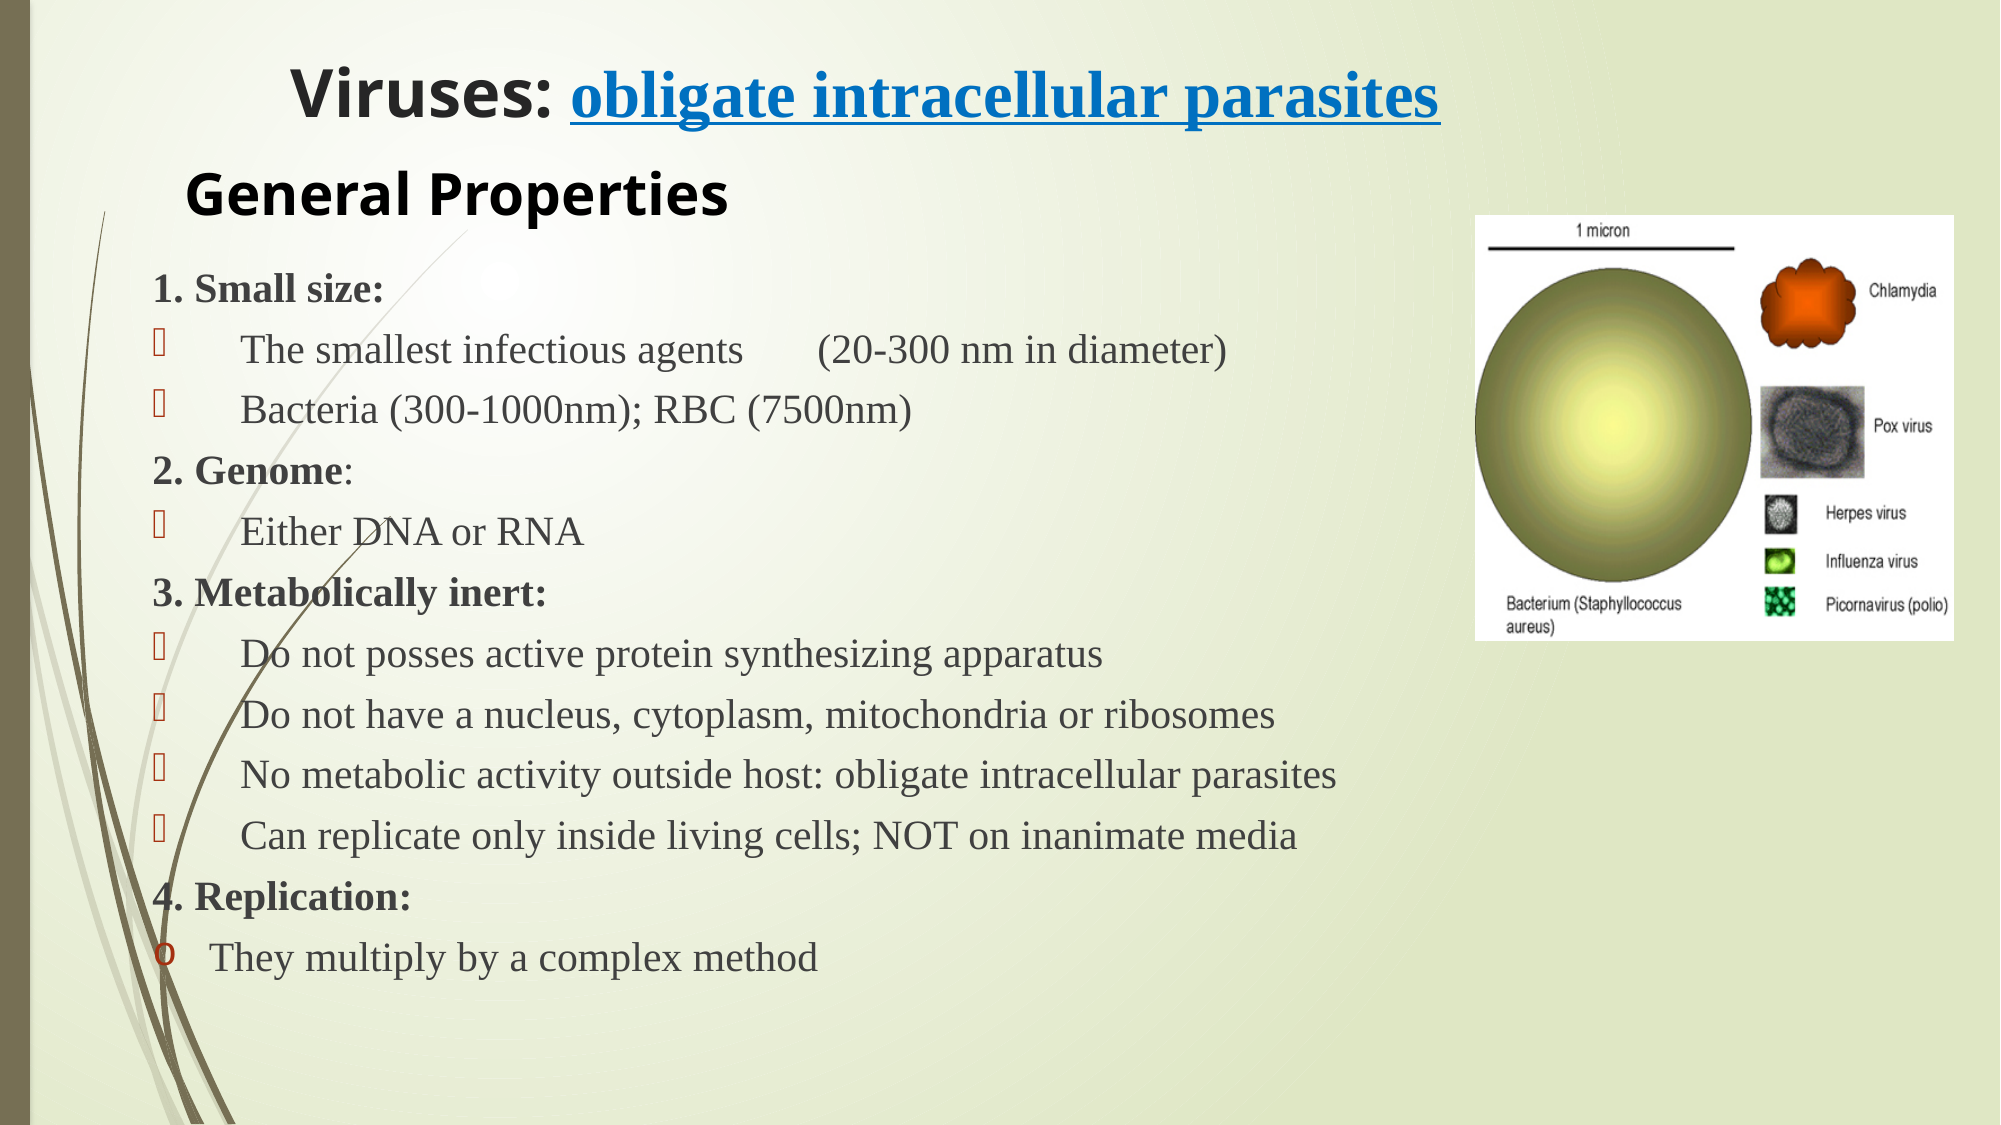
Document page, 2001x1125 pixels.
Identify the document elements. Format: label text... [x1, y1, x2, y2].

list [1474, 215, 1954, 641]
list 1. Small size: The smallest infectious agents (20-300 nm in diameter) Bacteria (300-1000nm); RBC (7500nm) 2. Genome: Either DNA or RNA 3. Metabolically inert: Do not posses active protein synthesizing apparatus Do not have a nucleus, cytoplasm, mitochondria or ribosomes No metabolic activity outside host: obligate intracellular parasites Can replicate only inside living cells; NOT on inanimate media 4. Replication: They multiply by a complex method [137, 262, 1435, 1085]
text_box General Properties [169, 120, 1267, 263]
title Viruses: obligate intracellular parasites [275, 43, 1666, 150]
